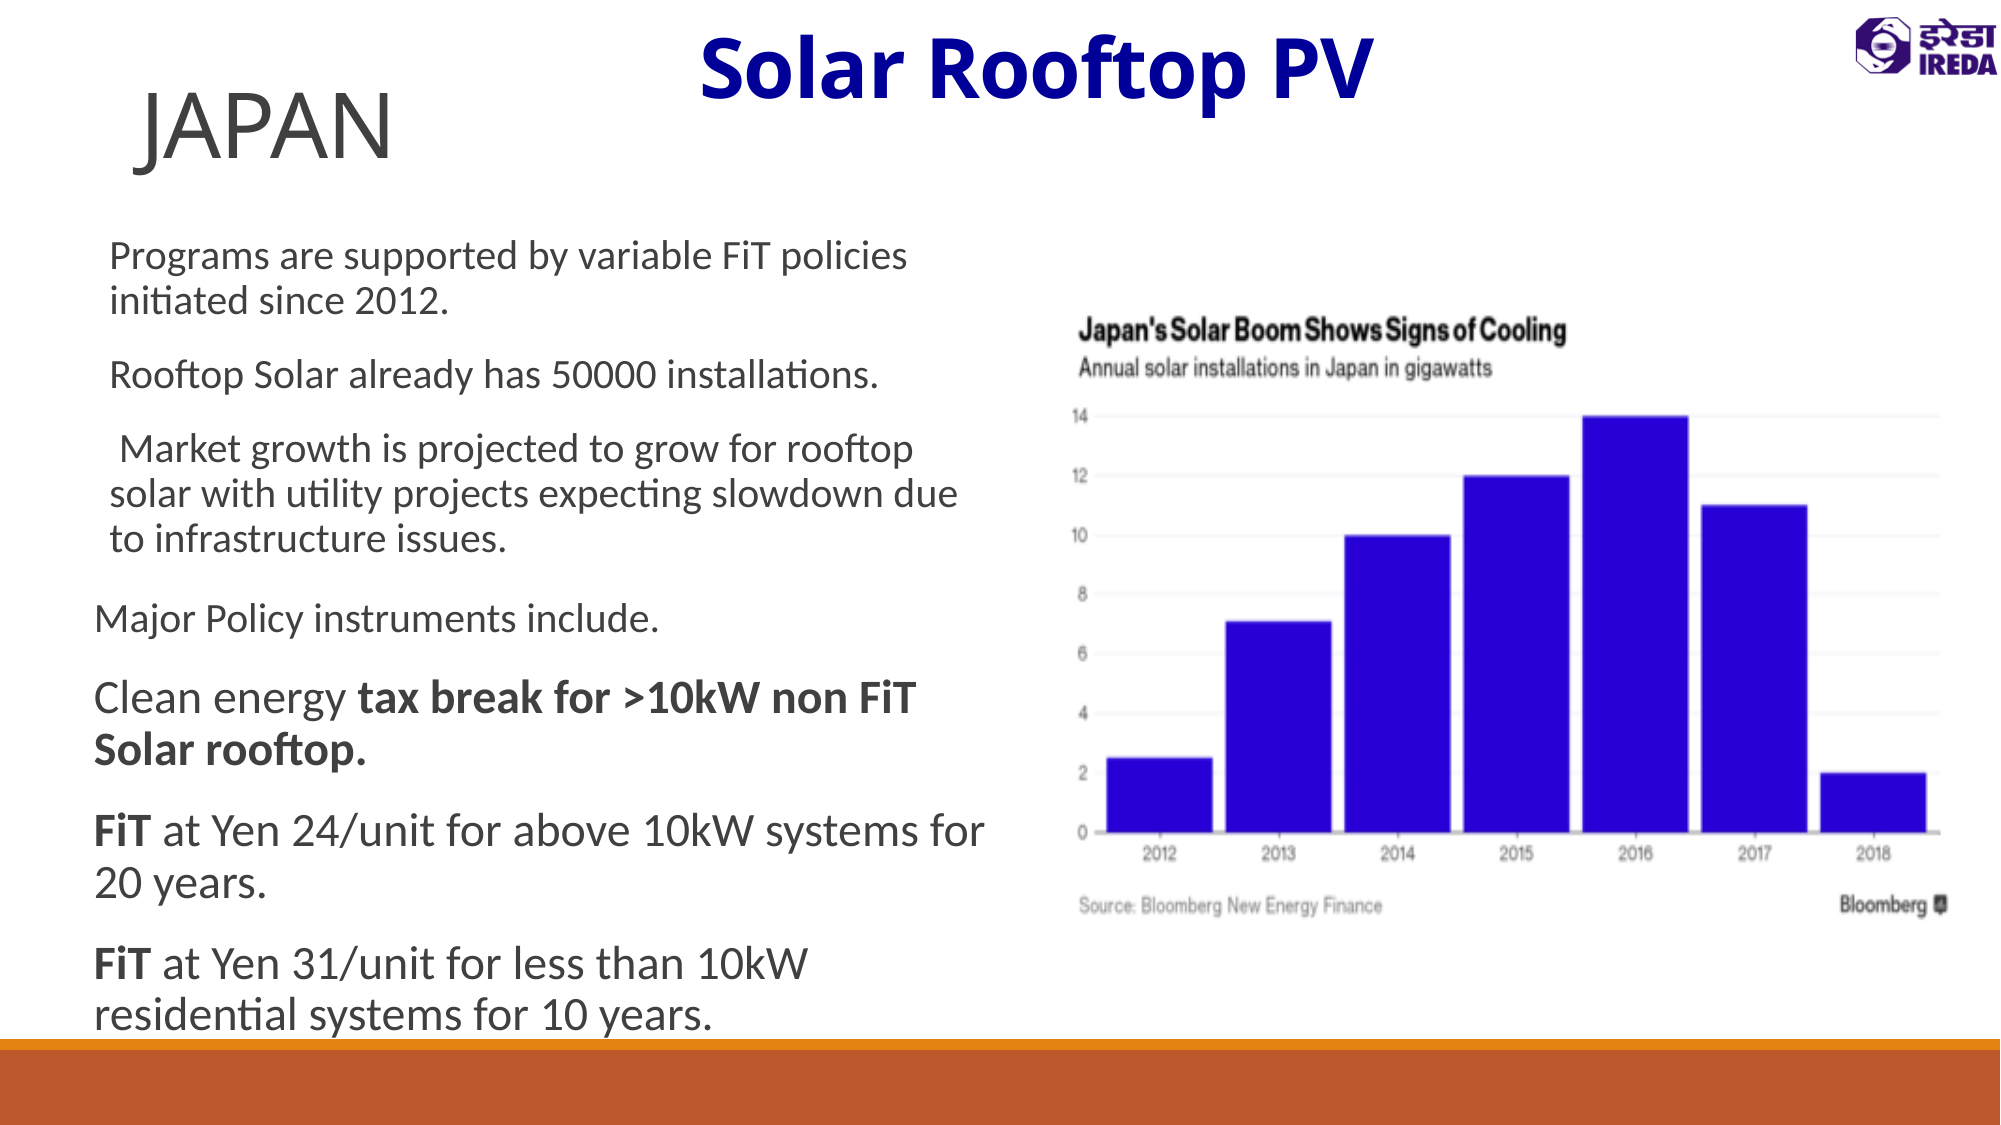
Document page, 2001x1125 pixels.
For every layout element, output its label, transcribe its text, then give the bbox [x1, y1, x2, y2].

picture [1855, 16, 2000, 77]
title Solar Rooftop PV [496, 10, 1578, 76]
text_box JAPAN [124, 76, 1850, 185]
list Programs are supported by variable FiT policies initiated since 2012. Rooftop Solar already has 50000 installations. Market growth is projected to grow for rooftop solar with utility projects expecting slowdown due to infrastructure issues. Major Policy instruments include. Clean energy tax break for >10kW non FiT Solar rooftop. FiT at Yen 24/unit for above 10kW systems for 20 years. FiT at Yen 31/unit for less than 10kW residential systems for 10 years. [94, 225, 988, 1098]
picture [1055, 276, 1971, 951]
